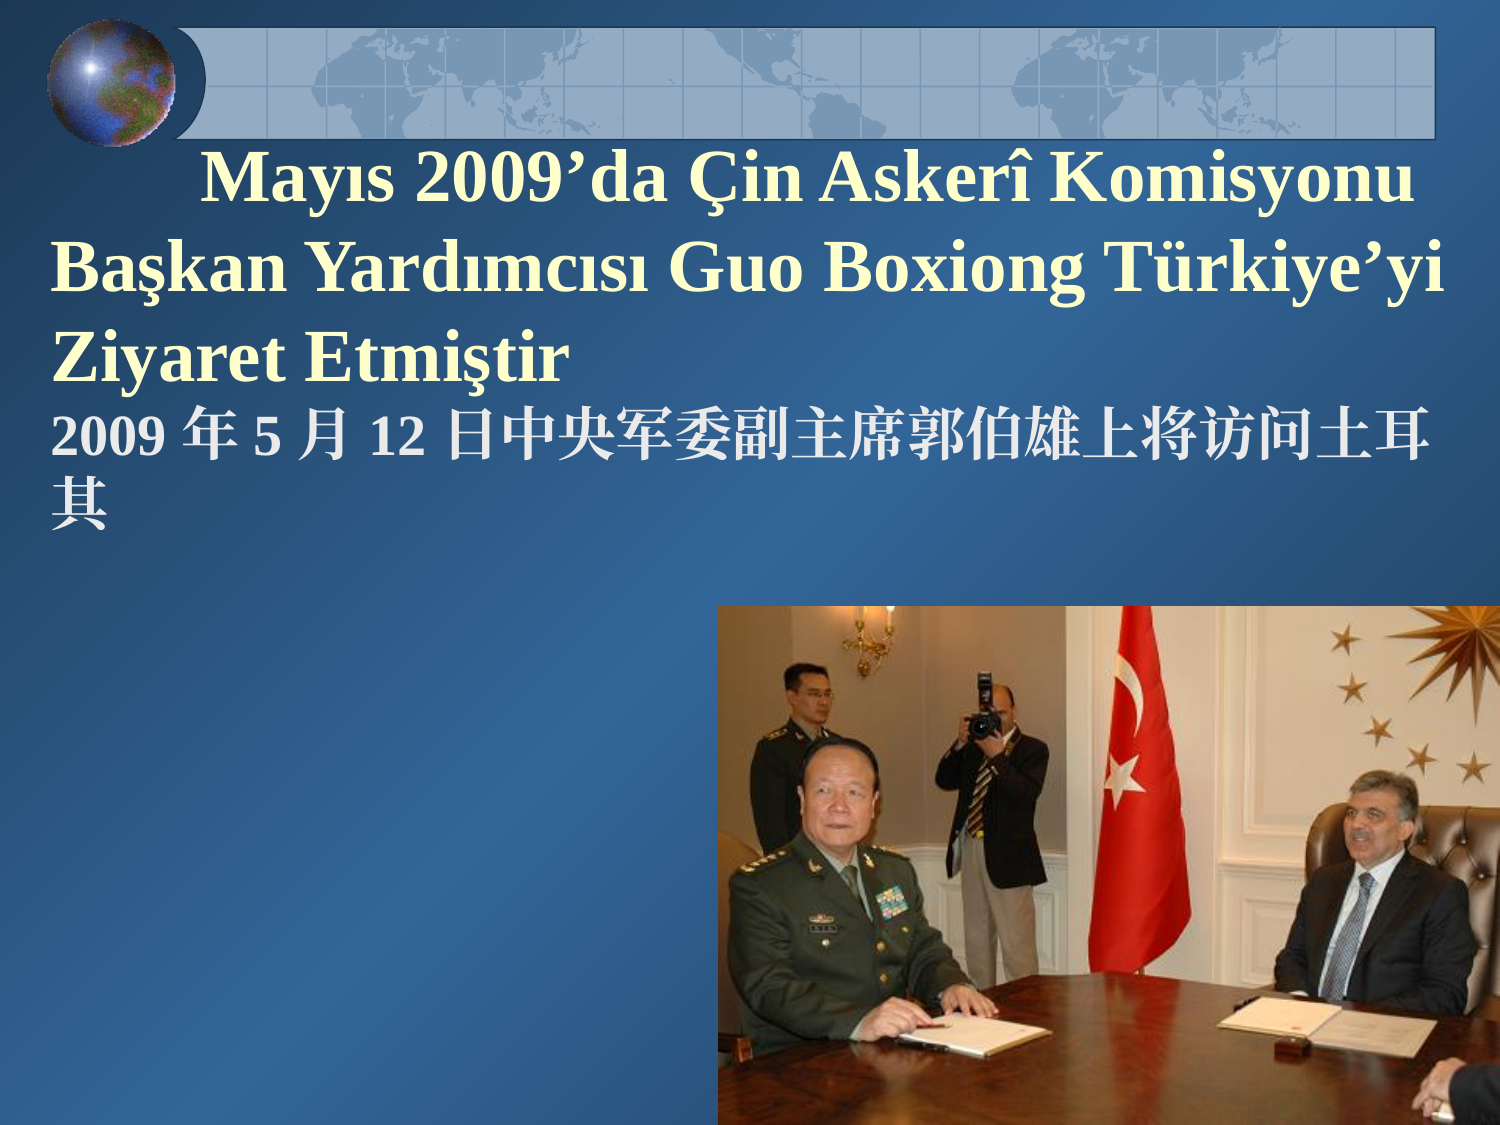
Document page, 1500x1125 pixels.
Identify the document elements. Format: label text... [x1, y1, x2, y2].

picture [42, 14, 190, 119]
picture [718, 605, 1500, 1125]
title Mayıs 2009’da Çin Askerî Komisyonu Başkan Yardımcısı Guo Boxiong Türkiye’yi Ziyaret Etmiştir 2009年5月12日中央军委副主席郭伯雄上将访问土耳其 [35, 119, 1465, 545]
